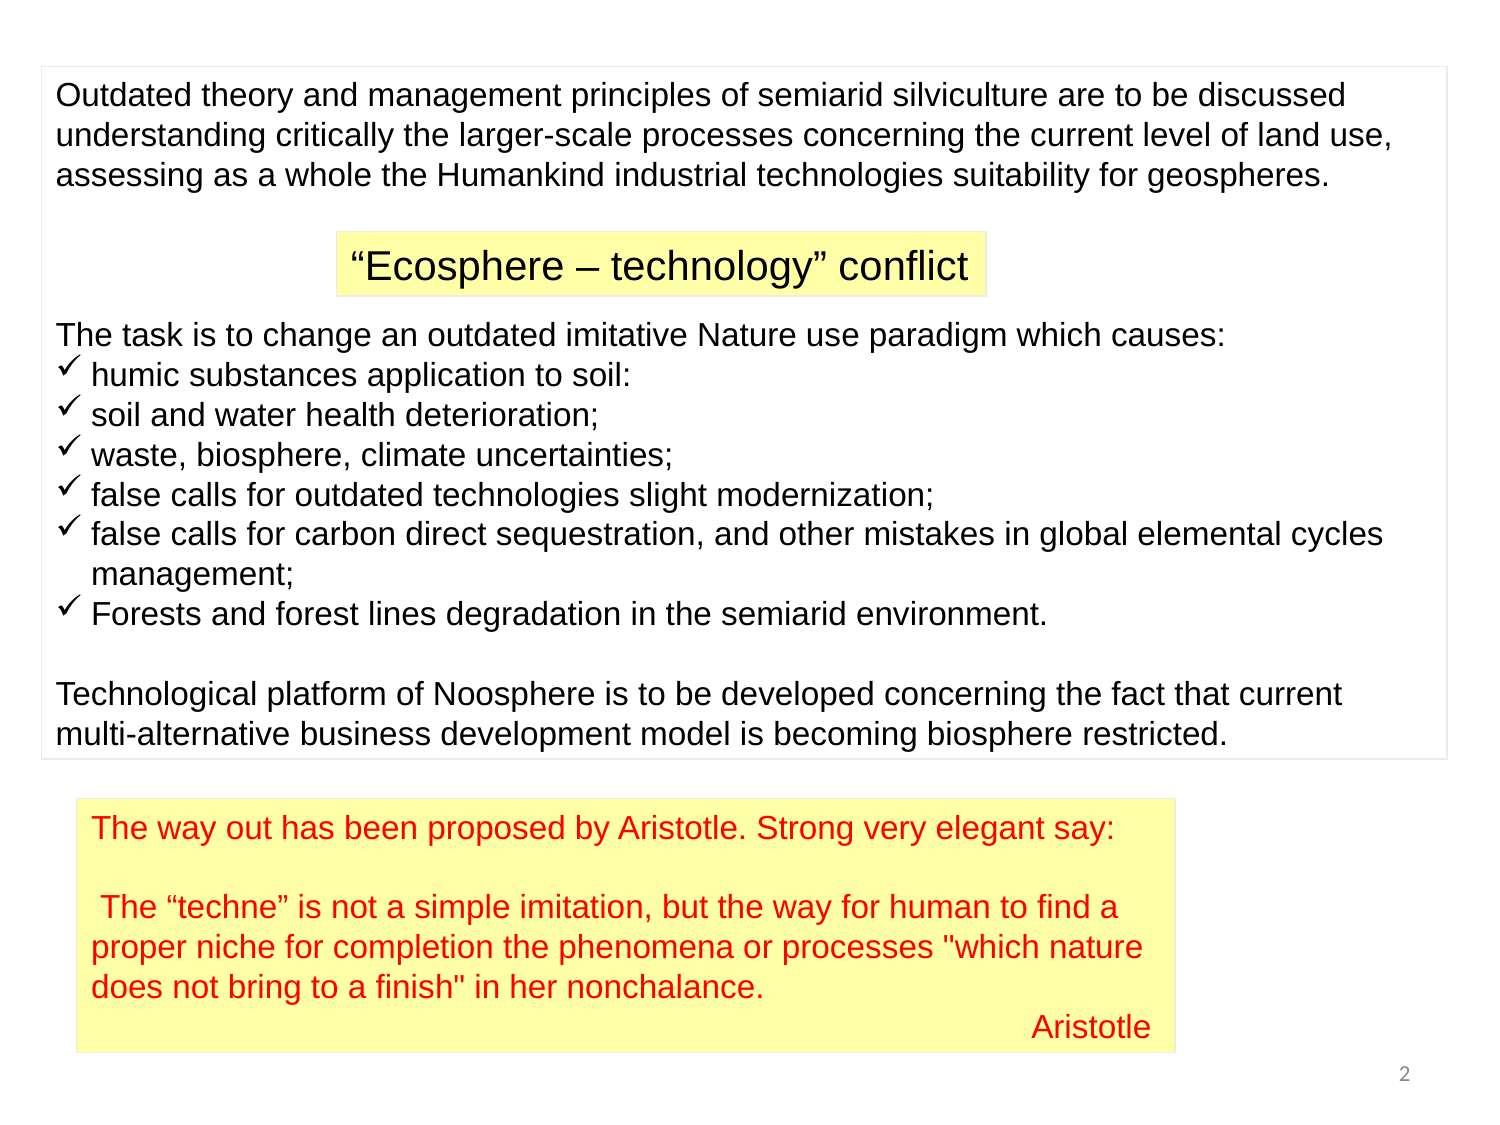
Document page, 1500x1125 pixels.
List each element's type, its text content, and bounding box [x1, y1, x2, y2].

slide_number 2 [1074, 1042, 1426, 1103]
text_box “Ecosphere – technology” conflict [336, 231, 987, 296]
text_box The way out has been proposed by Aristotle. Strong very elegant say: The “techne” is not a simple imitation, but the way for human to find a proper niche for completion the phenomena or processes "which nature does not bring to a finish" in her nonchalance. Aristotle [76, 798, 1176, 1053]
text_box Outdated theory and management principles of semiarid silviculture are to be discussed understanding critically the larger-scale processes concerning the current level of land use, assessing as a whole the Humankind industrial technologies suitability for geospheres. The task is to change an outdated imitative Nature use paradigm which causes: humic substances application to soil: soil and water health deterioration; waste, biosphere, climate uncertainties; false calls for outdated technologies slight modernization; false calls for carbon direct sequestration, and other mistakes in global elemental cycles management; Forests and forest lines degradation in the semiarid environment. Technological platform of Noosphere is to be developed concerning the fact that current multi-alternative business development model is becoming biosphere restricted. [41, 66, 1447, 760]
